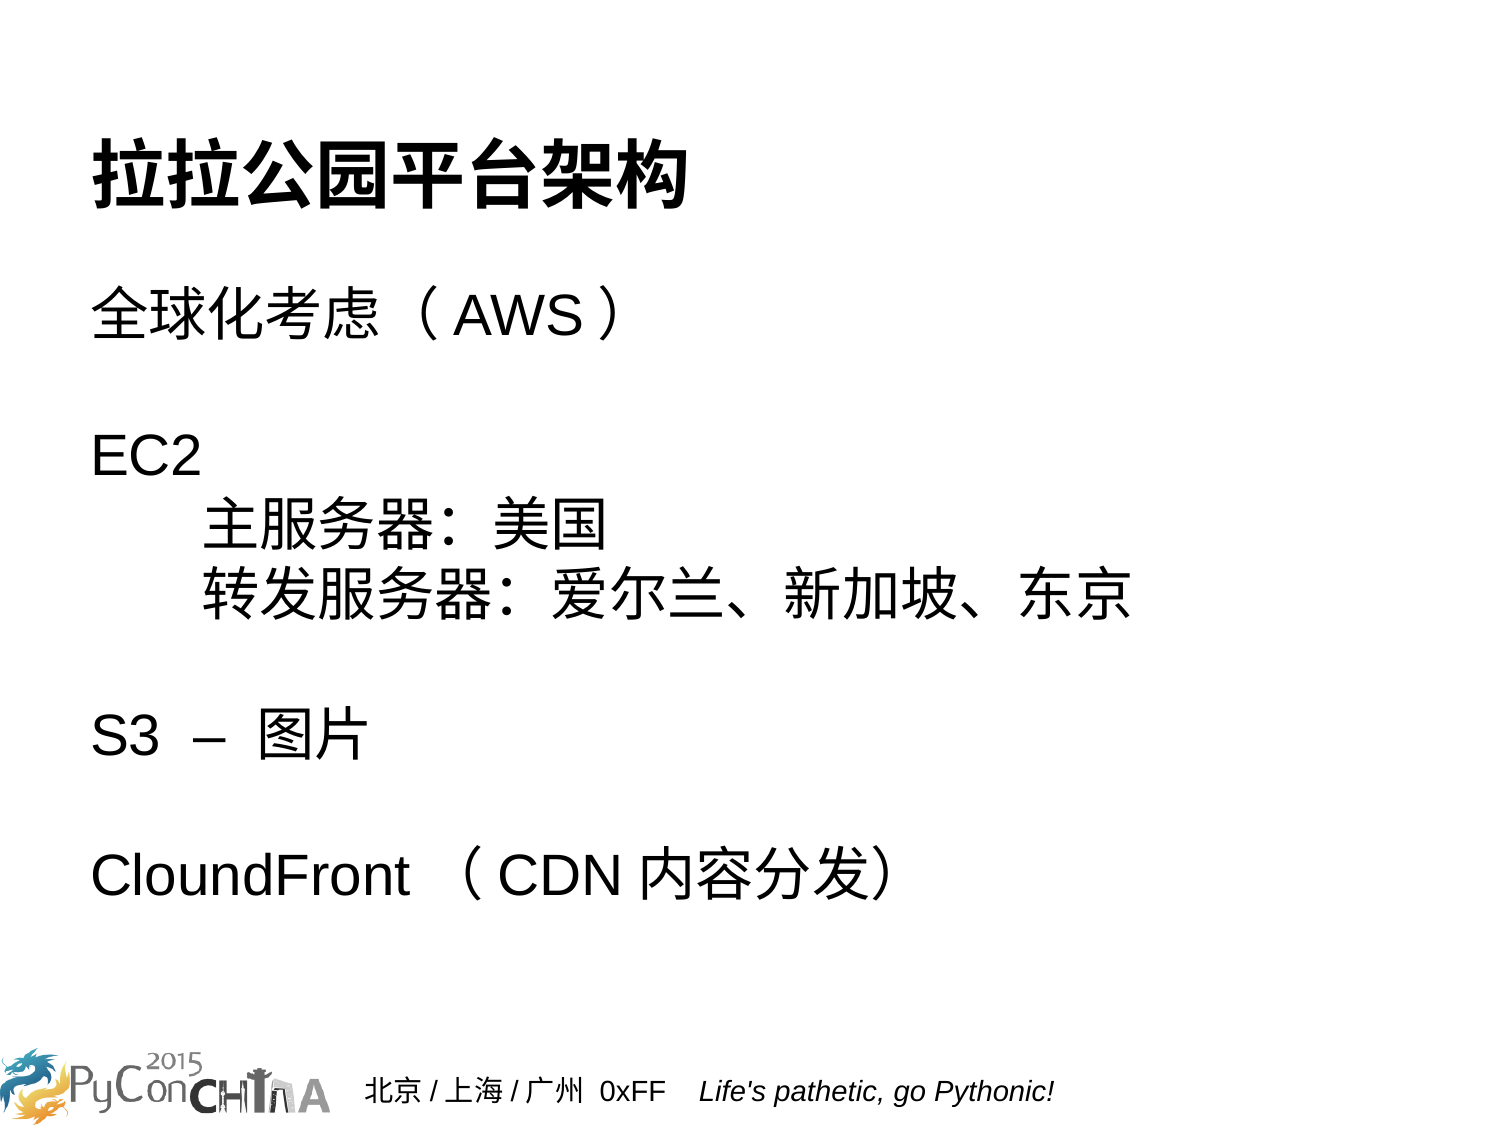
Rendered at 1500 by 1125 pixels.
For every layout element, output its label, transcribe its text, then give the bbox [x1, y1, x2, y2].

title 拉拉公园平台架构 [75, 45, 1425, 233]
list 全球化考虑（AWS） EC2 主服务器：美国 转发服务器：爱尔兰、新加坡、东京 S3 – 图片 CloundFront（CDN内容分发） [75, 262, 1425, 1078]
picture [0, 1048, 330, 1125]
